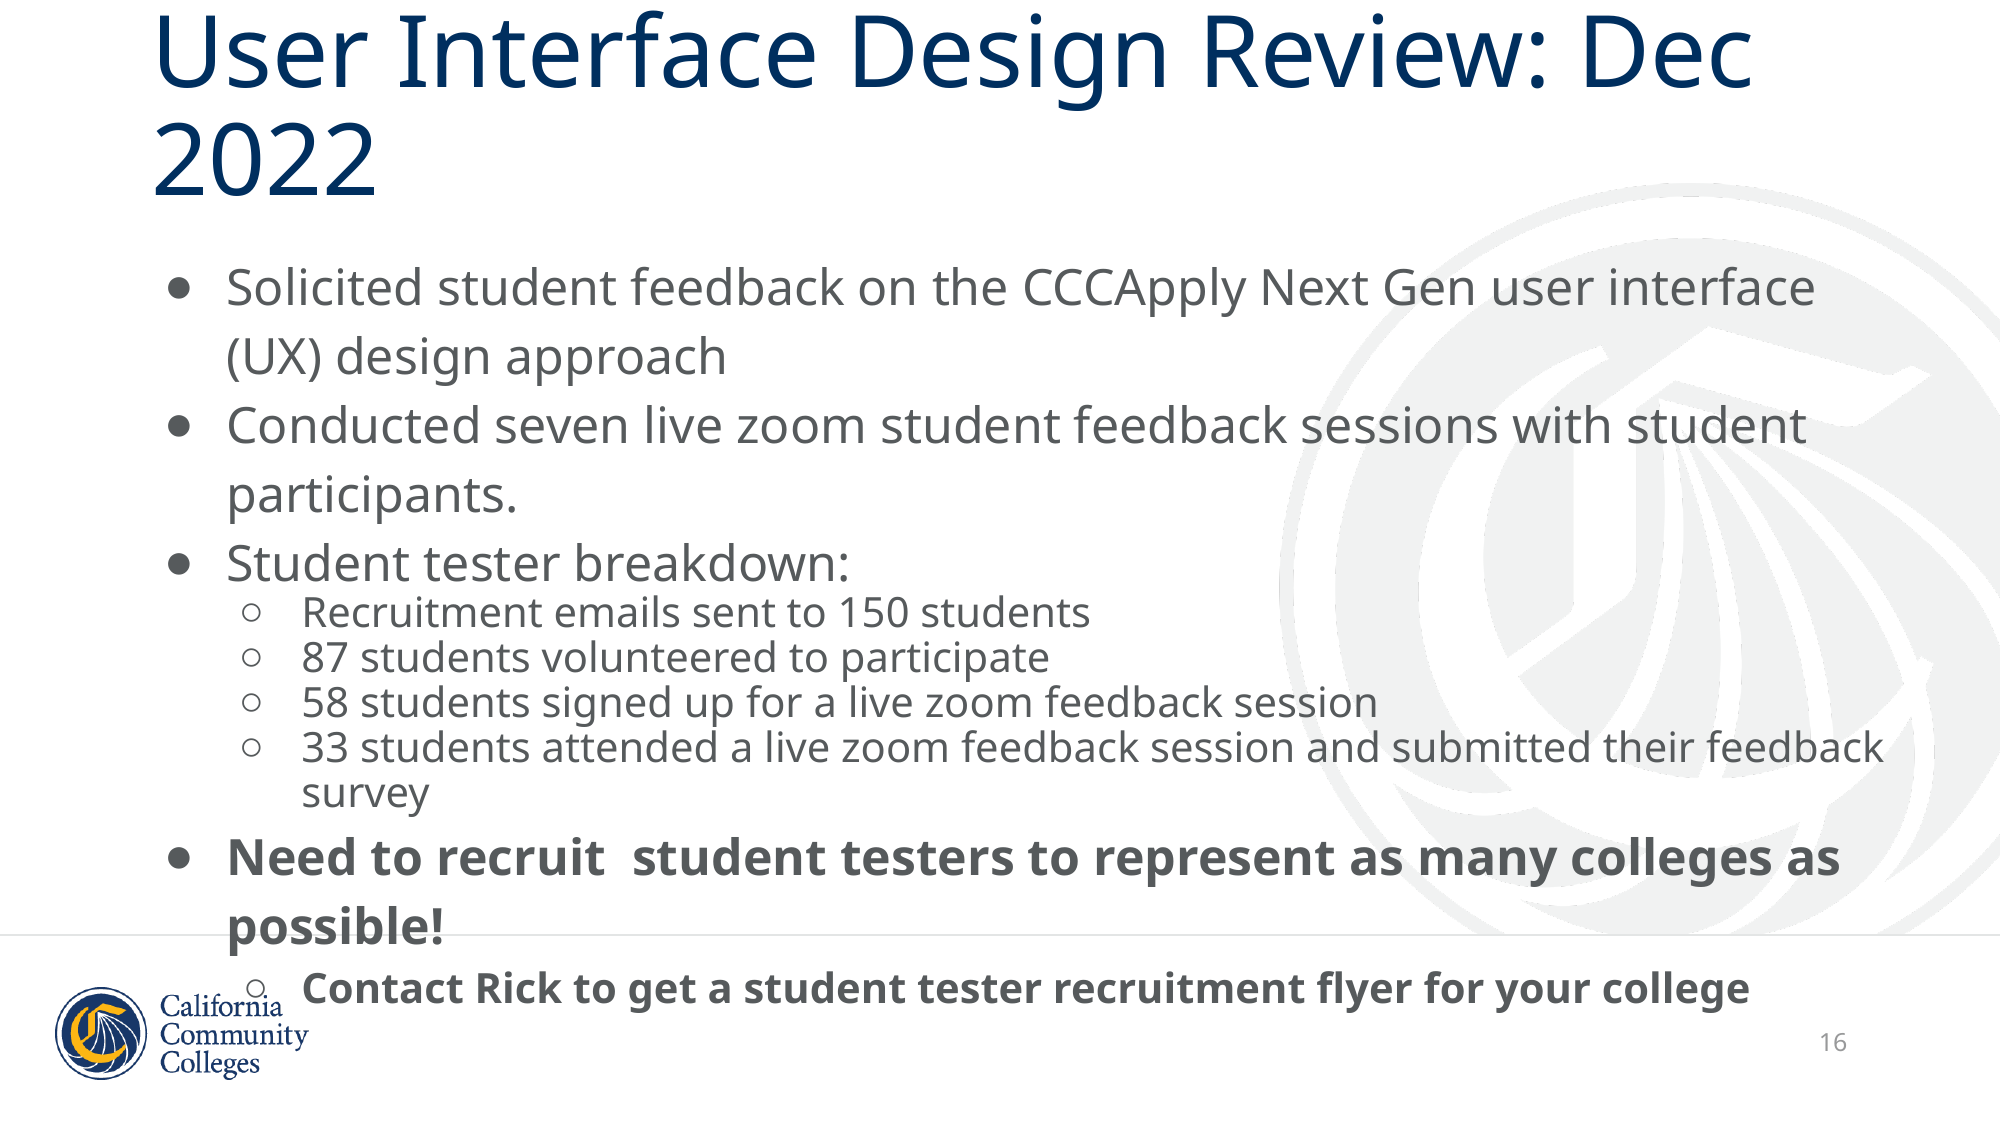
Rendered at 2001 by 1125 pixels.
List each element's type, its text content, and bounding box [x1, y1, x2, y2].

slide_number ‹#› [1412, 1013, 1863, 1074]
picture [1249, 152, 2000, 934]
picture [52, 984, 312, 1083]
list Solicited student feedback on the CCCApply Next Gen user interface (UX) design approach Conducted seven live zoom student feedback sessions with student participants. Student tester breakdown: Recruitment emails sent to 150 students 87 students volunteered to participate 58 students signed up for a live zoom feedback session 33 students attended a live zoom feedback session and submitted their feedback survey Need to recruit student testers to represent as many colleges as possible! Contact Rick to get a student tester recruitment flyer for your college [136, 239, 1934, 1020]
title User Interface Design Review: Dec 2022 [136, 46, 1862, 225]
